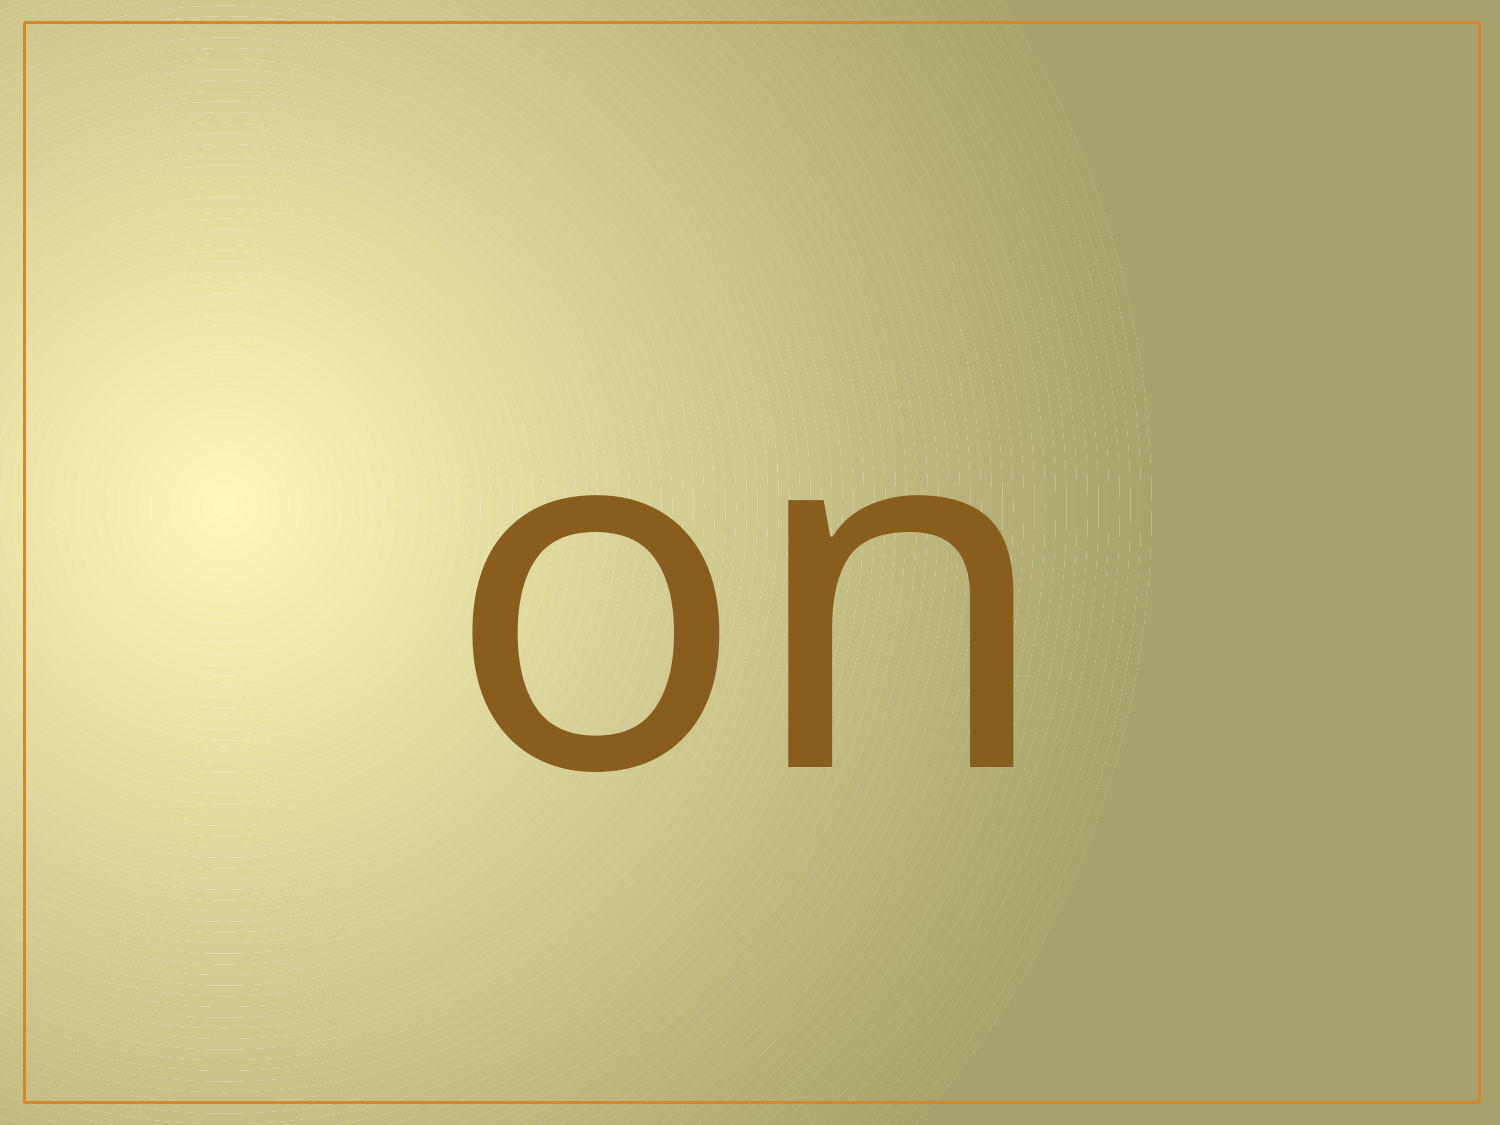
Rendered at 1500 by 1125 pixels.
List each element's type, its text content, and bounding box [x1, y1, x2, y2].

list on [75, 262, 1425, 1005]
